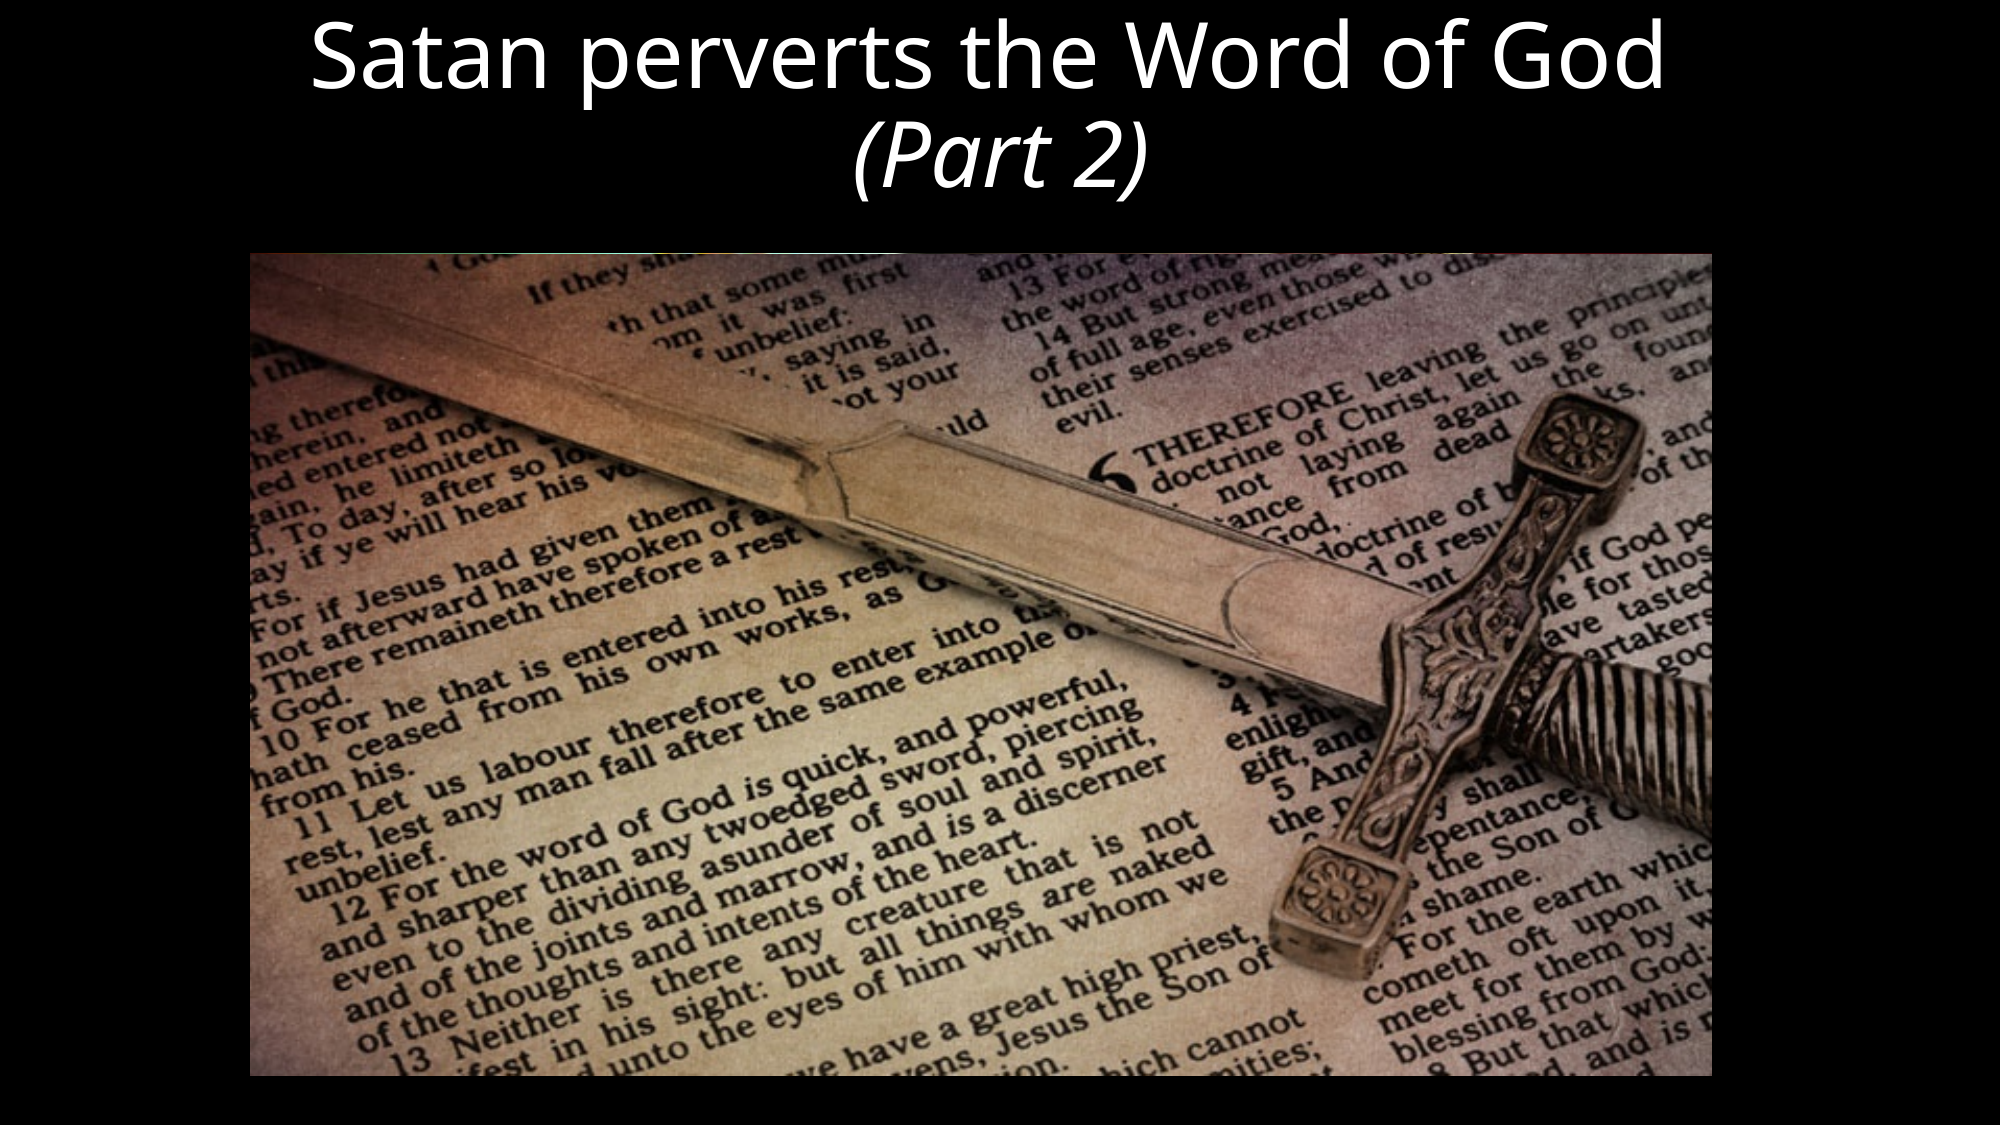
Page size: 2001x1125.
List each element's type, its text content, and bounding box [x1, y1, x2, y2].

title Satan perverts the Word of God (Part 2) [139, 0, 1864, 218]
picture [250, 253, 1712, 1076]
